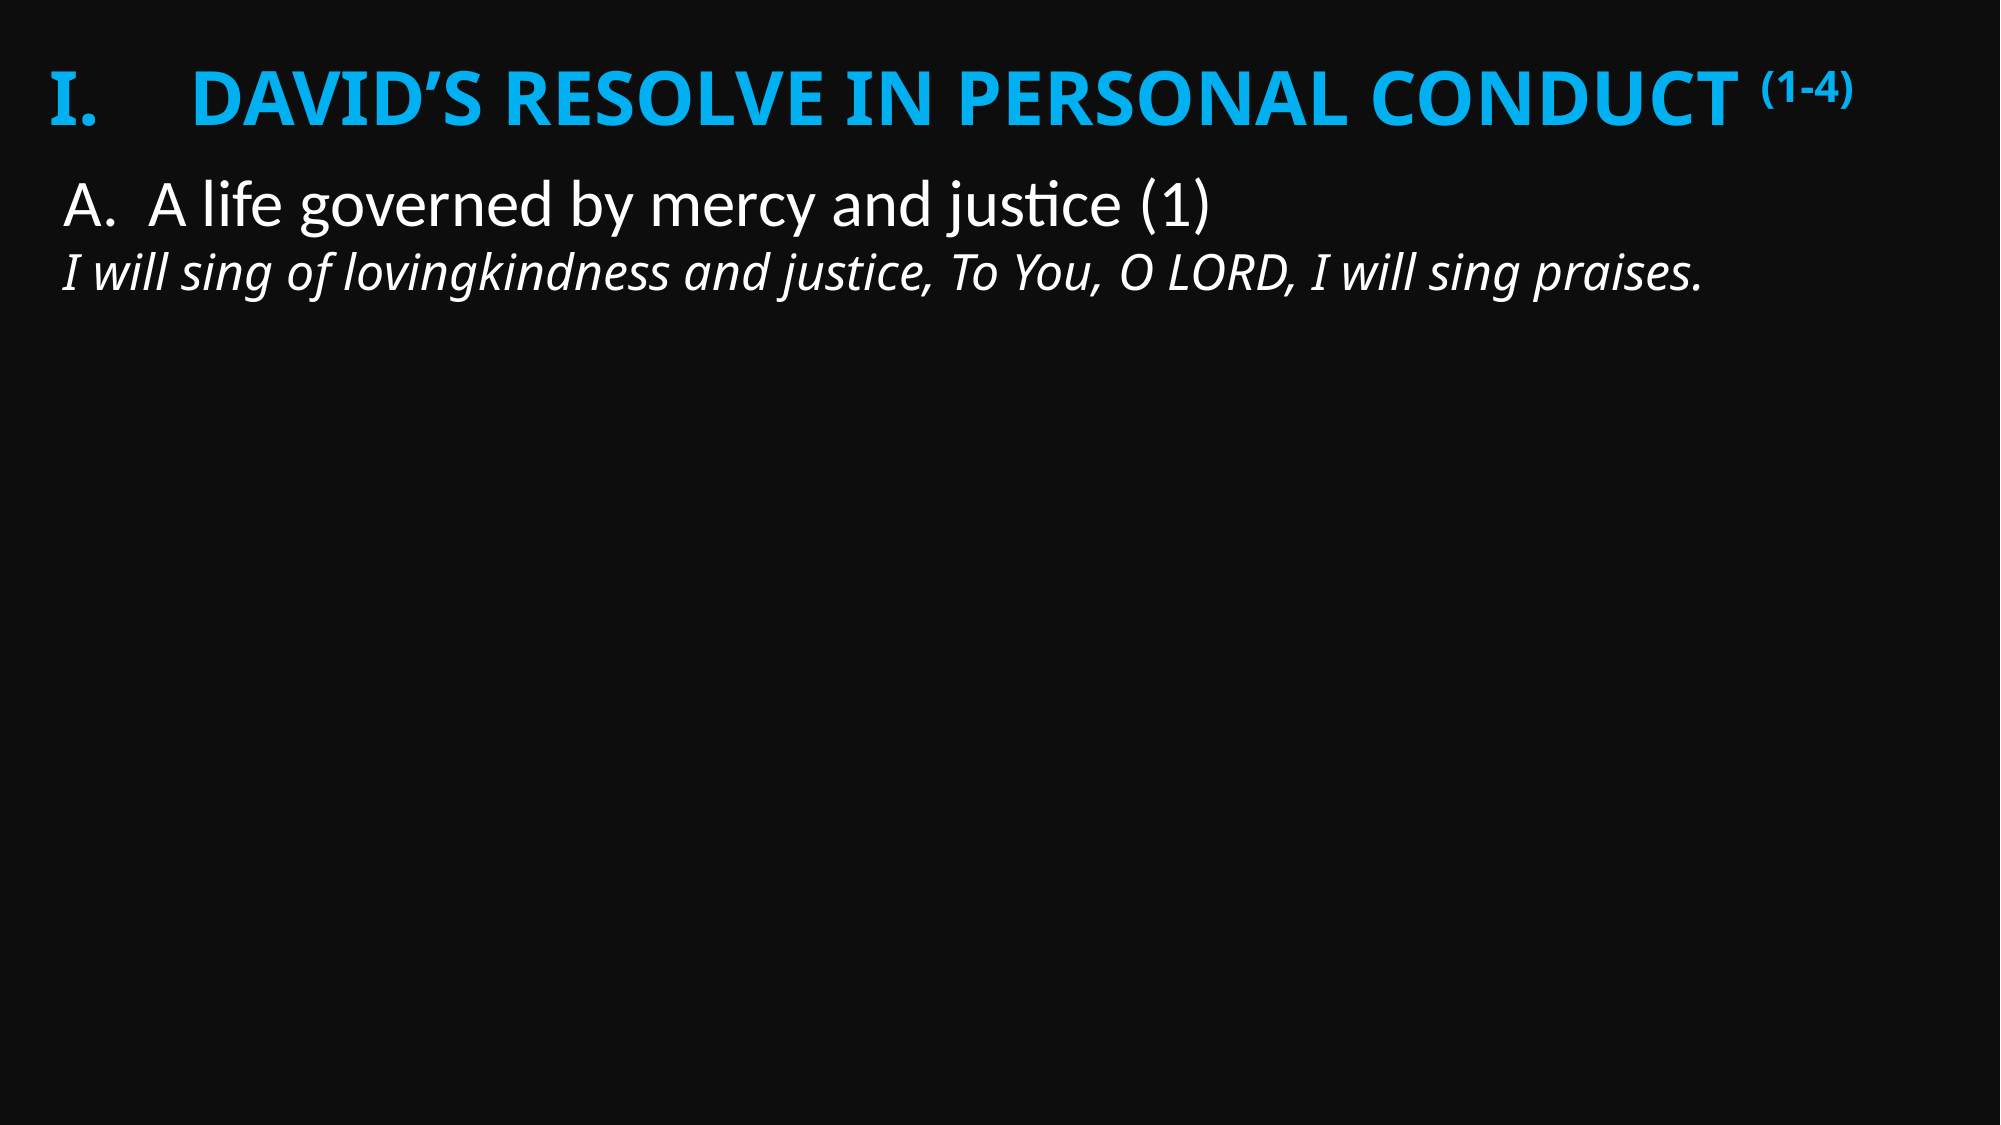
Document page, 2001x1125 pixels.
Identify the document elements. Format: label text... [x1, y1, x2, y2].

subtitle David’s resolve in personal conduct (1-4) [34, 42, 1951, 184]
text_box A life governed by mercy and justice (1) I will sing of lovingkindness and justice, To You, O LORD, I will sing praises. [49, 152, 1951, 308]
